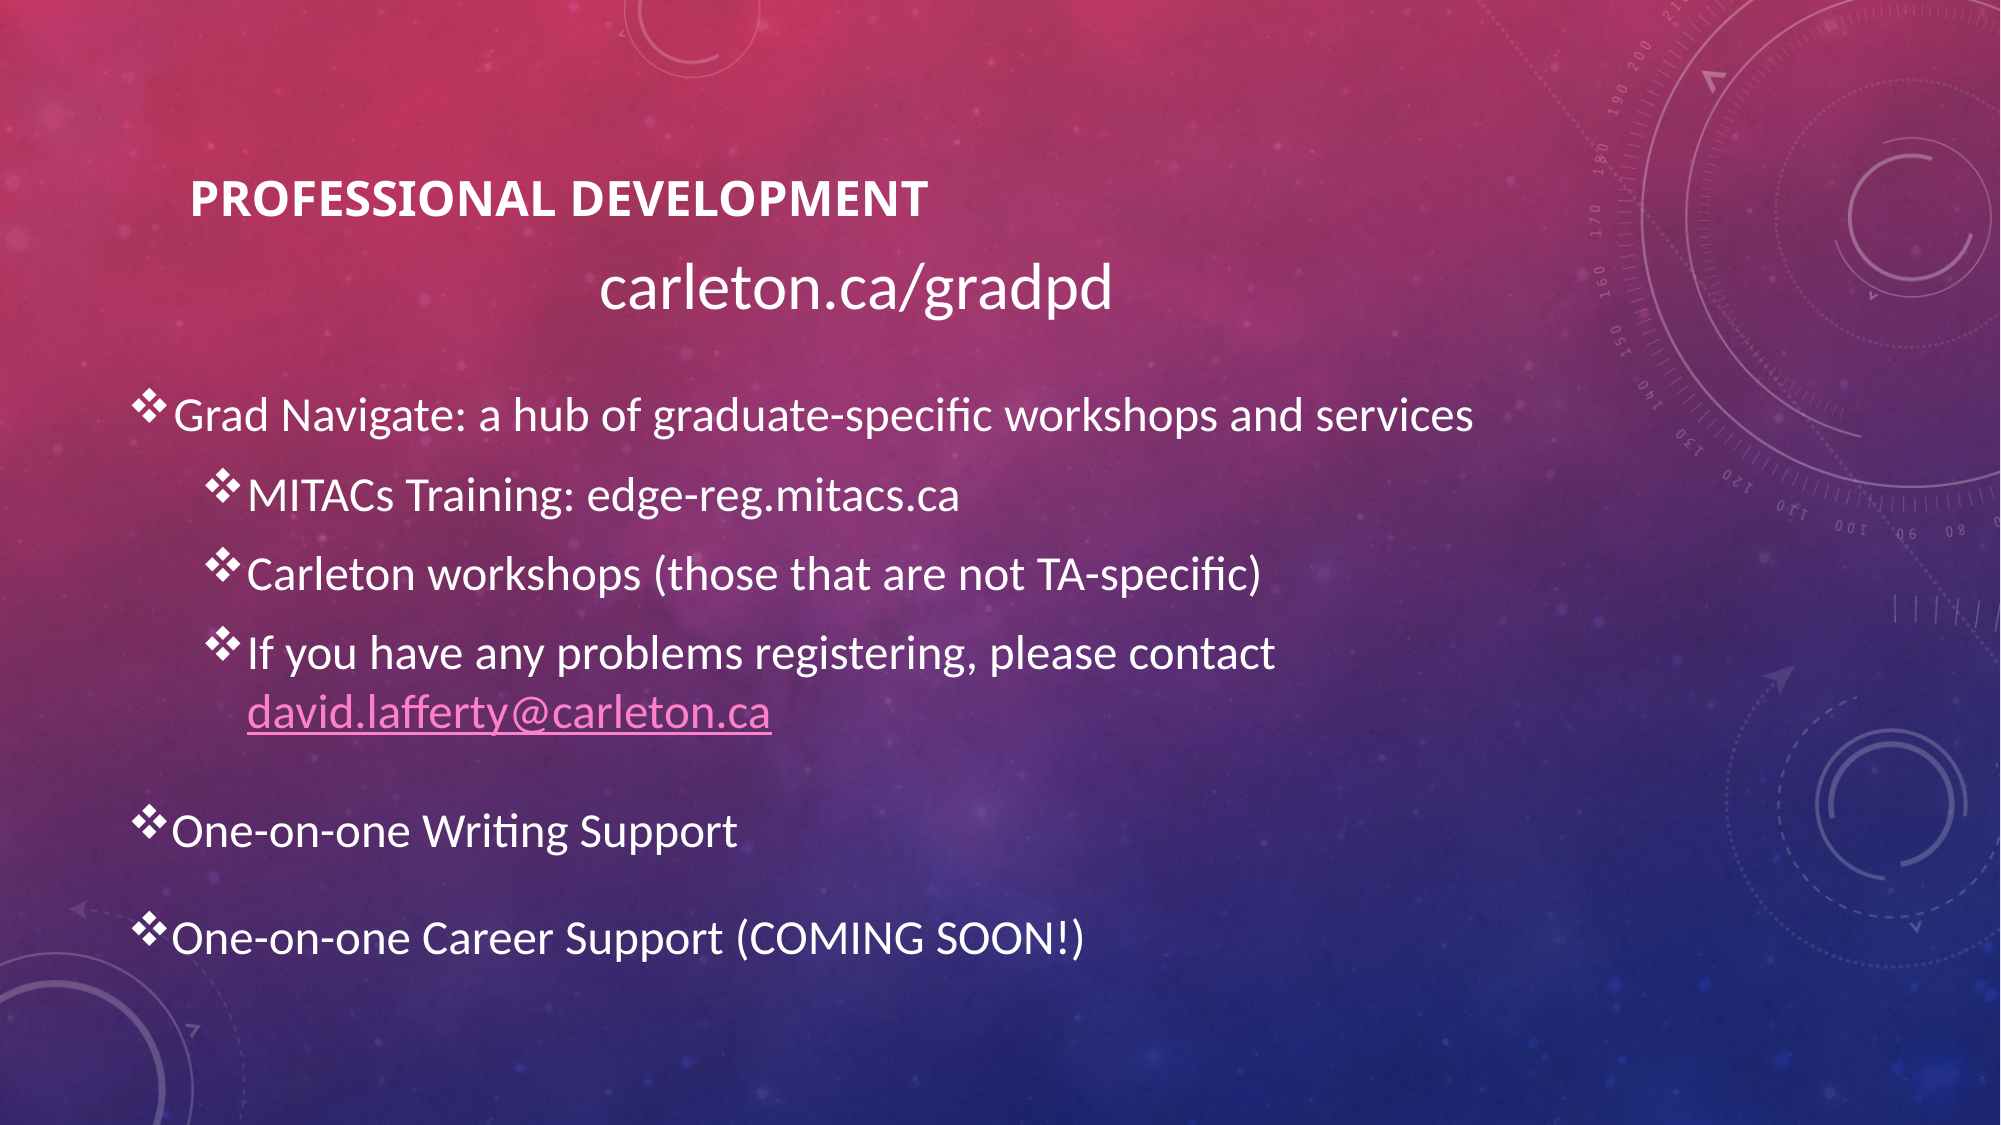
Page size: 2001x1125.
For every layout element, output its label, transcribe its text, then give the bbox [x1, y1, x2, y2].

picture [0, 0, 2001, 1125]
text_box carleton.ca/gradpd [584, 235, 1175, 330]
list Grad Navigate: a hub of graduate-specific workshops and services MITACs Training: edge-reg.mitacs.ca Carleton workshops (those that are not TA-specific) If you have any problems registering, please contact david.lafferty@carleton.ca One-on-one Writing Support One-on-one Career Support (COMING SOON!) [112, 375, 1775, 974]
title Professional Development [173, 160, 1761, 266]
